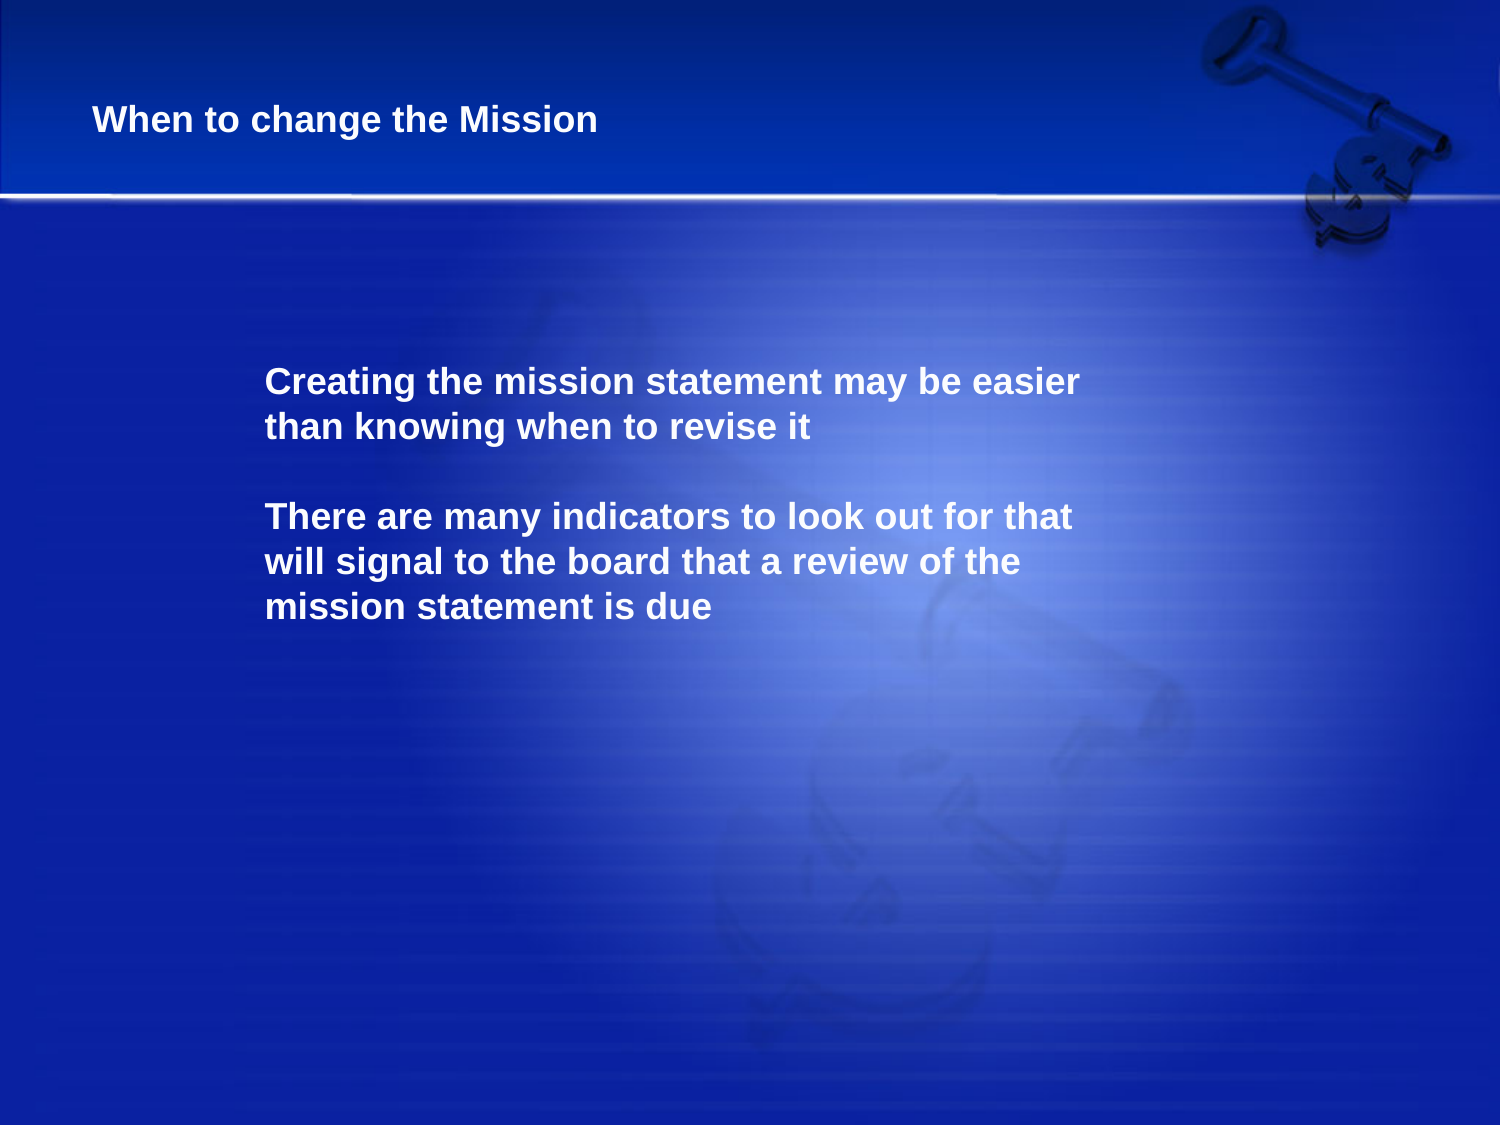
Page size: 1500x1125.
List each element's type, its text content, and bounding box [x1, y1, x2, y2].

picture [0, 0, 1500, 1125]
text_box When to change the Mission [77, 87, 615, 148]
text_box Creating the mission statement may be easier than knowing when to revise it There are many indicators to look out for that will signal to the board that a review of the mission statement is due [249, 349, 1150, 635]
